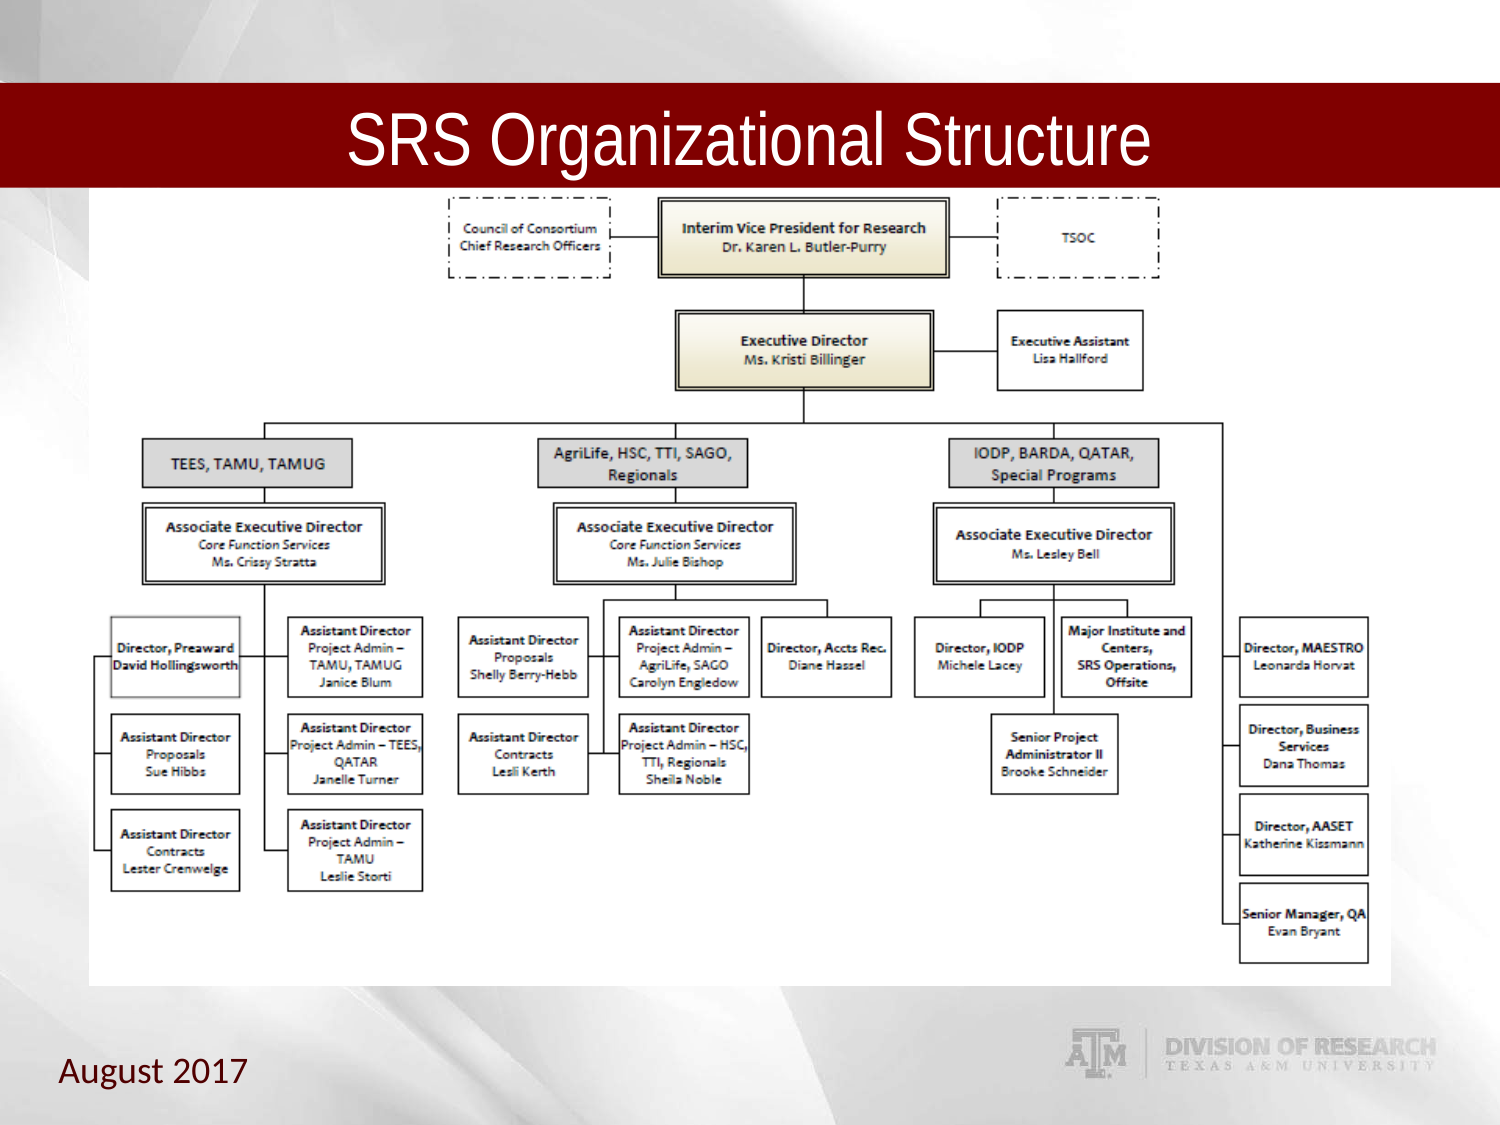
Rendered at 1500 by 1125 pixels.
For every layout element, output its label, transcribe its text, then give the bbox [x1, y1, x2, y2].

picture [0, 188, 1500, 1125]
picture [0, 0, 1500, 82]
text_box SRS Organizational Structure [0, 82, 1500, 188]
text_box August 2017 [43, 1038, 264, 1099]
